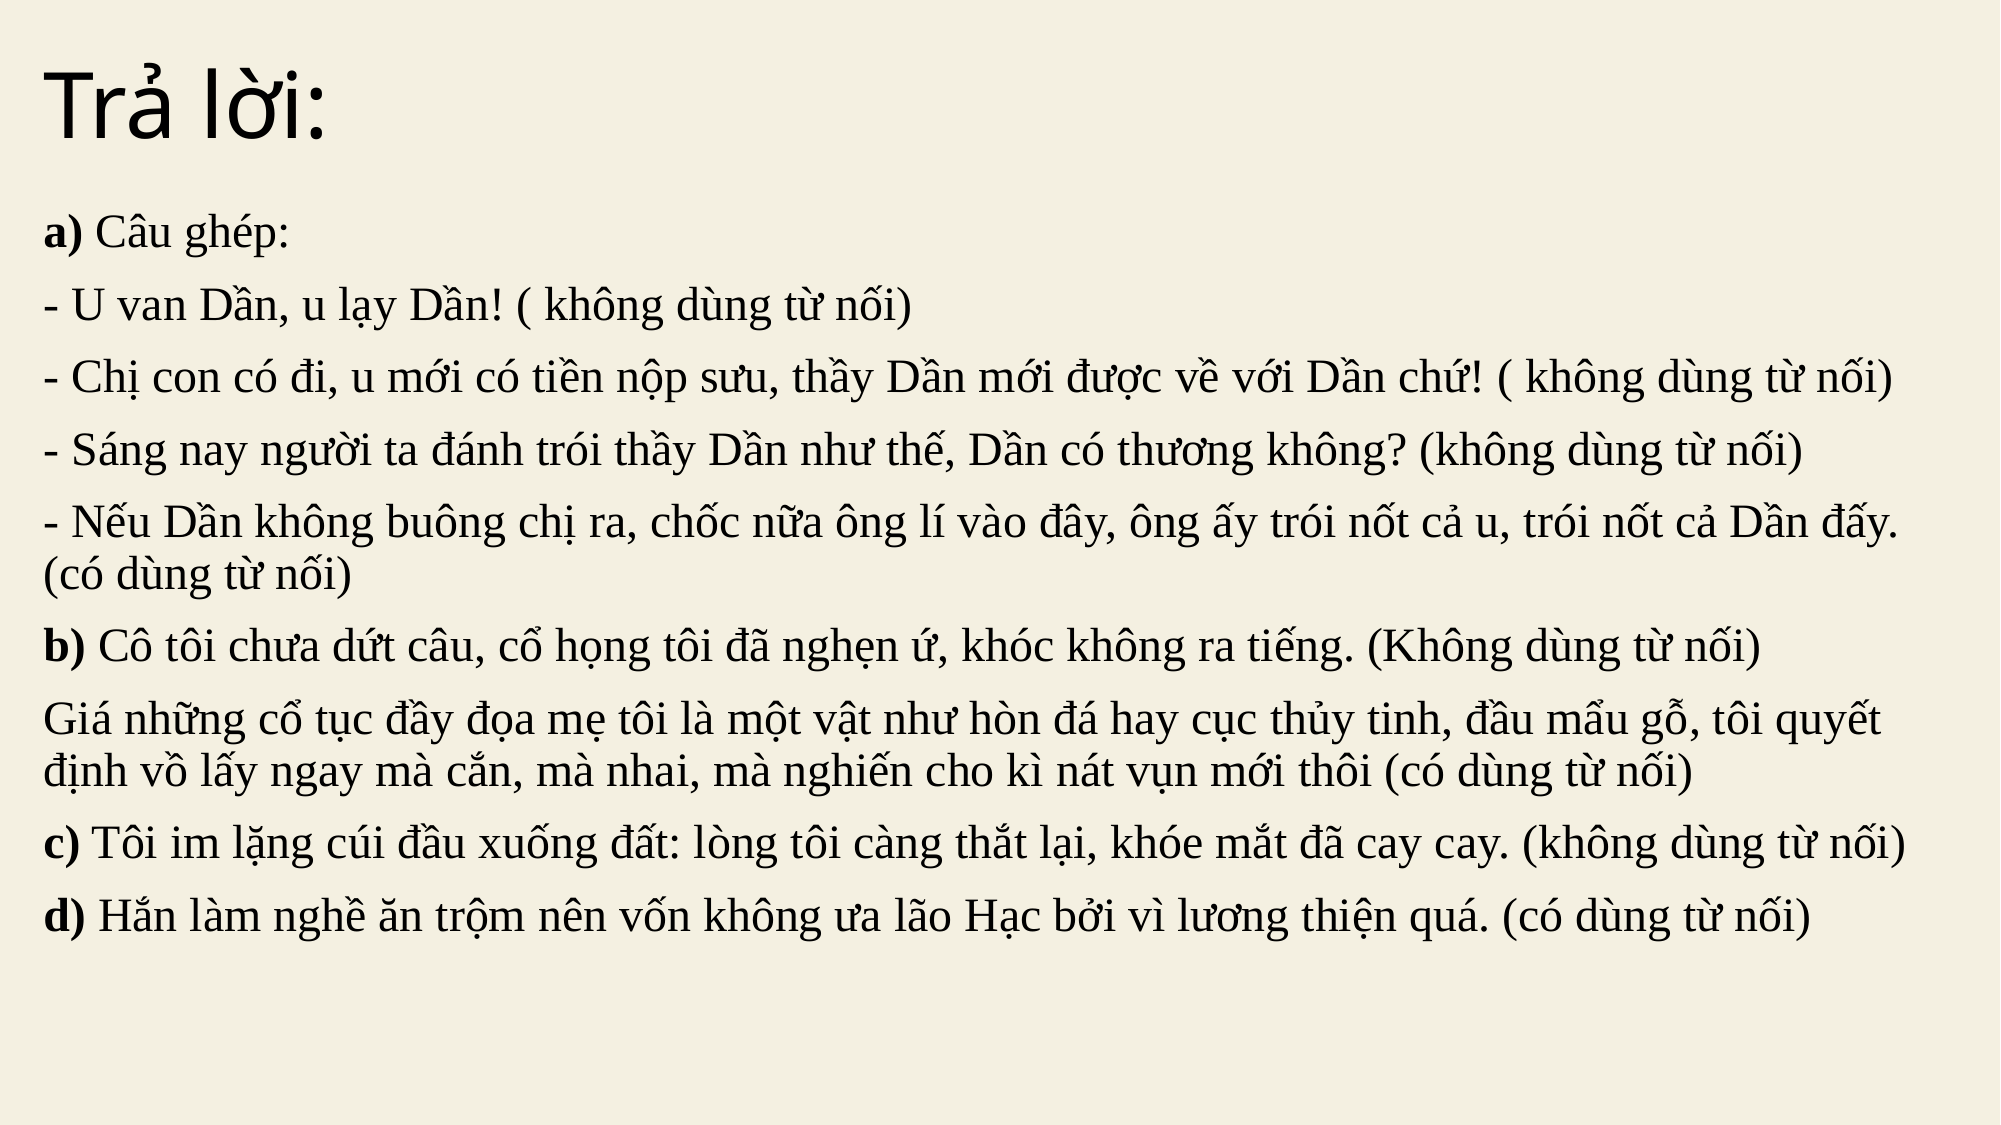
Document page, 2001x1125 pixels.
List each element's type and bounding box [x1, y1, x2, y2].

list [0, 0, 2000, 1125]
